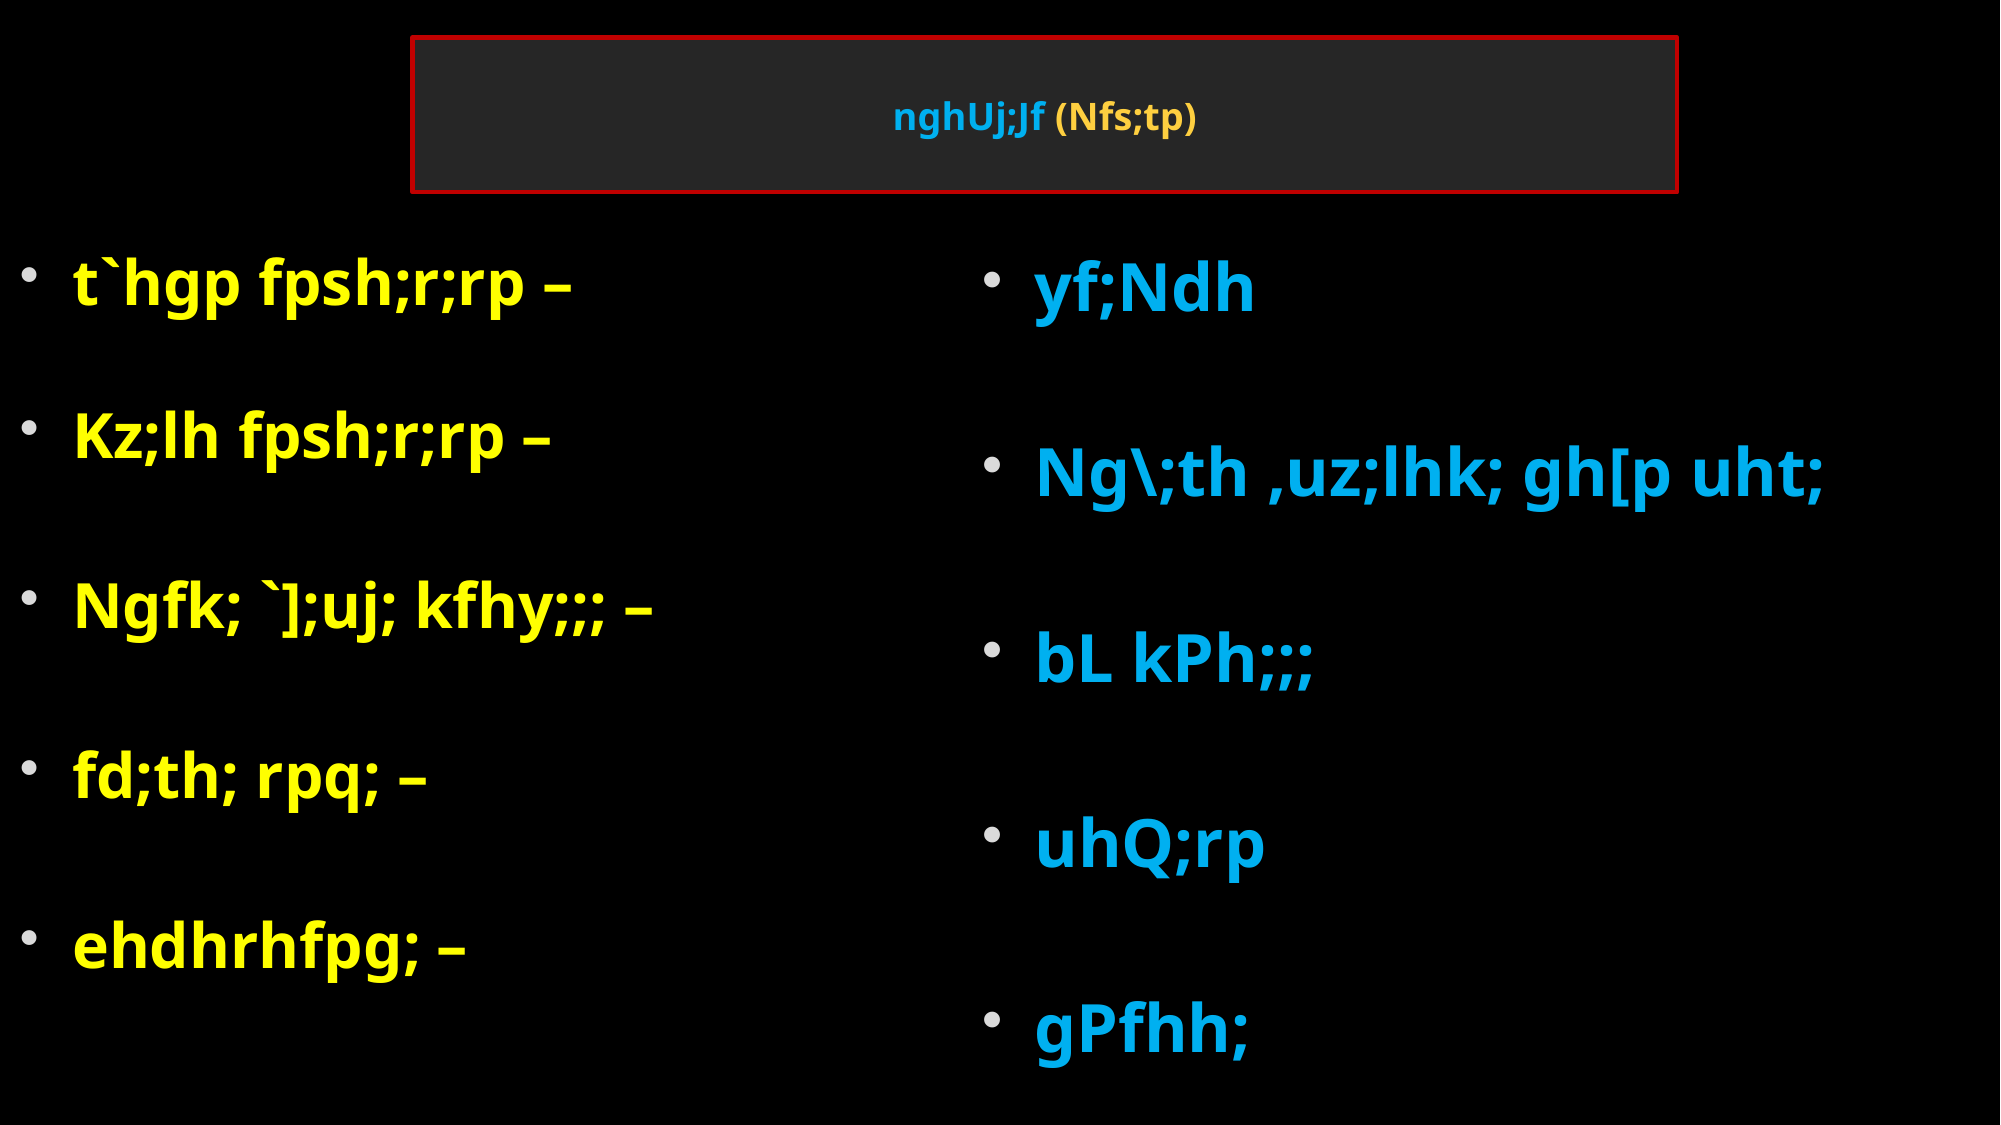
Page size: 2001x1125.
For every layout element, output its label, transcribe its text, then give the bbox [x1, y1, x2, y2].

title nghUj;Jf (Nfs;tp) [410, 35, 1679, 194]
list t`hgp fpsh;r;rp – Kz;lh fpsh;r;rp – Ngfk; `];uj; kfhy;;; – fd;th; rpq; – ehdhrhfpg; – [0, 249, 839, 1067]
list yf;Ndh Ng\;th ,uz;lhk; gh[p uht; bL kPh;;; uhQ;rp gPfhh; [962, 237, 1968, 1124]
